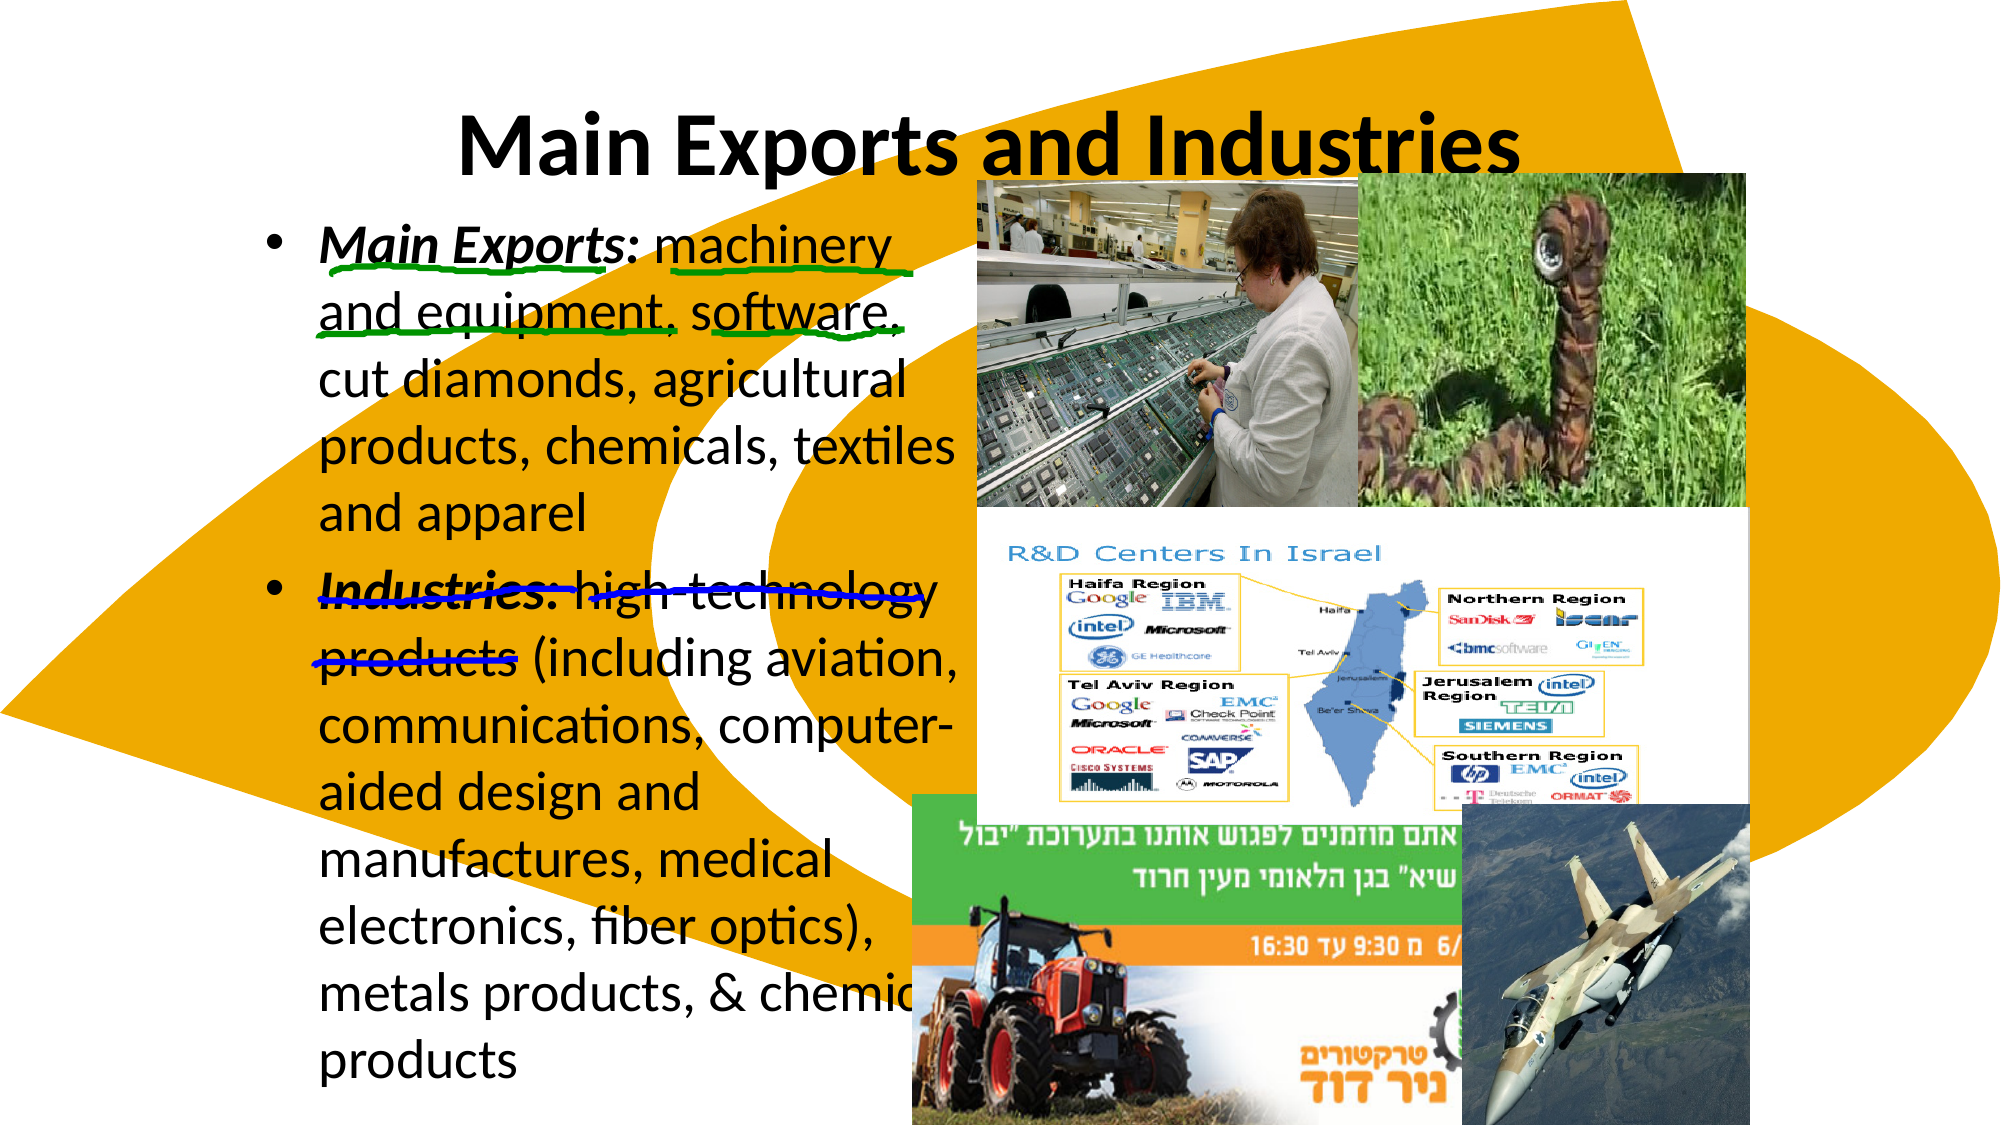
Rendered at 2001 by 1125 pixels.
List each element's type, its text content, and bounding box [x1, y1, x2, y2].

text_box [590, 588, 924, 601]
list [1462, 804, 1751, 1125]
text_box [313, 658, 518, 667]
title Main Exports and Industries [99, 45, 1900, 233]
text_box [331, 264, 606, 275]
text_box [670, 267, 914, 275]
list Main Exports: machinery and equipment, software, cut diamonds, agricultural products, chemicals, textiles and apparel Industries: high-technology products (including aviation, communications, computer-aided design and manufactures, medical electronics, fiber optics), metals products, & chemical products [249, 200, 971, 1100]
text_box [319, 588, 576, 603]
picture [912, 173, 1751, 1125]
text_box [711, 328, 905, 340]
text_box [318, 328, 678, 339]
